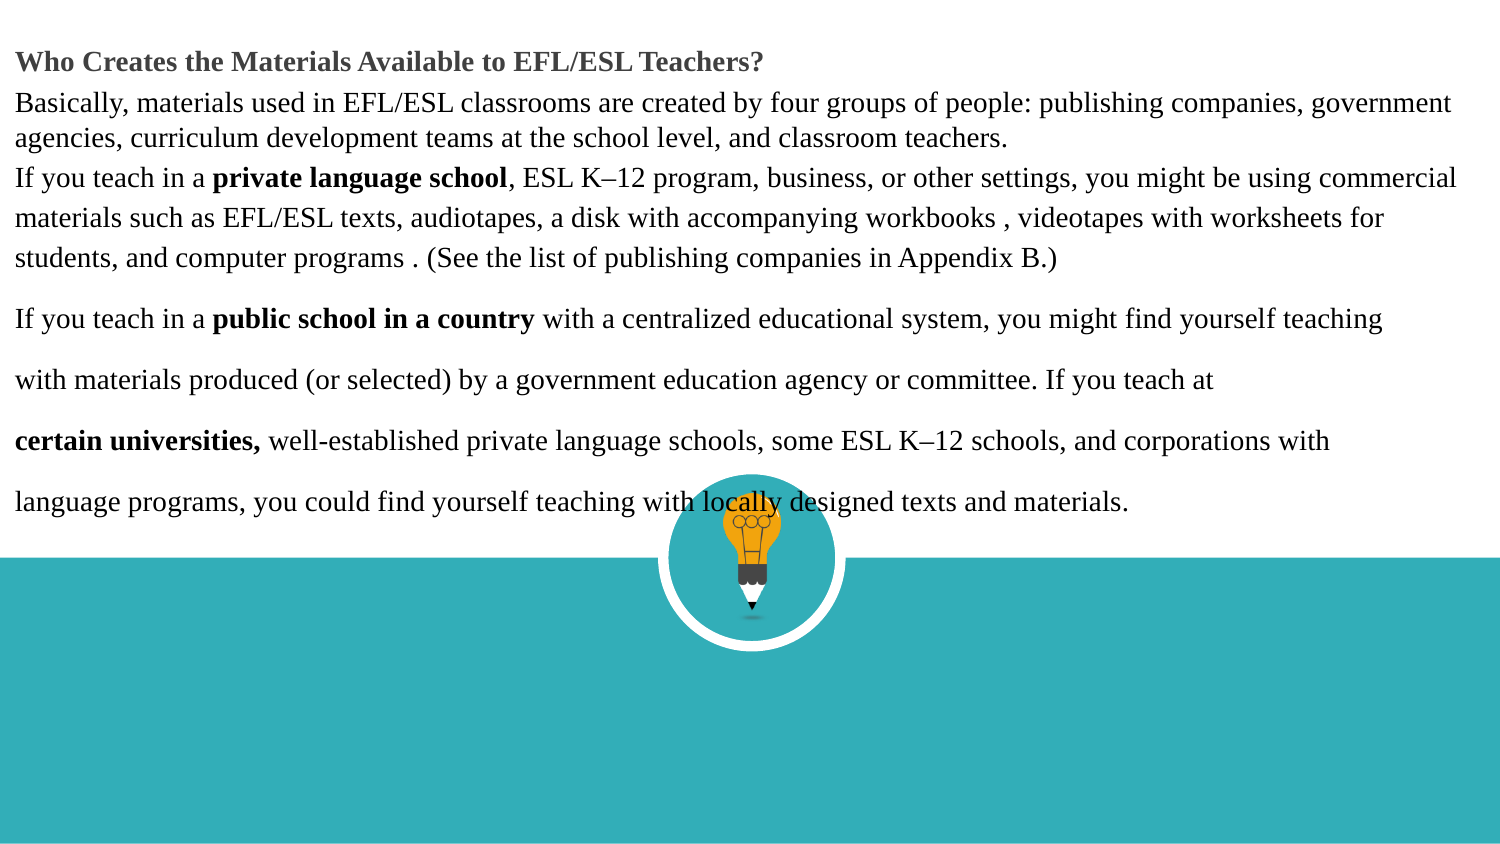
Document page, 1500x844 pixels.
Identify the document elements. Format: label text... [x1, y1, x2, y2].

picture [723, 493, 781, 622]
list Who Creates the Materials Available to EFL/ESL Teachers? Basically, materials used in EFL/ESL classrooms are created by four groups of people: publishing companies, government agencies, curriculum development teams at the school level, and classroom teachers. If you teach in a private language school, ESL K–12 program, business, or other settings, you might be using commercial materials such as EFL/ESL texts, audiotapes, a disk with accompanying workbooks , videotapes with worksheets for students, and computer programs . (See the list of publishing companies in Appendix B.) If you teach in a public school in a country with a centralized educational system, you might find yourself teaching with materials produced (or selected) by a government education agency or committee. If you teach at certain universities, well-established private language schools, some ESL K–12 schools, and corporations with language programs, you could find yourself teaching with locally designed texts and materials. [0, 256, 1500, 304]
